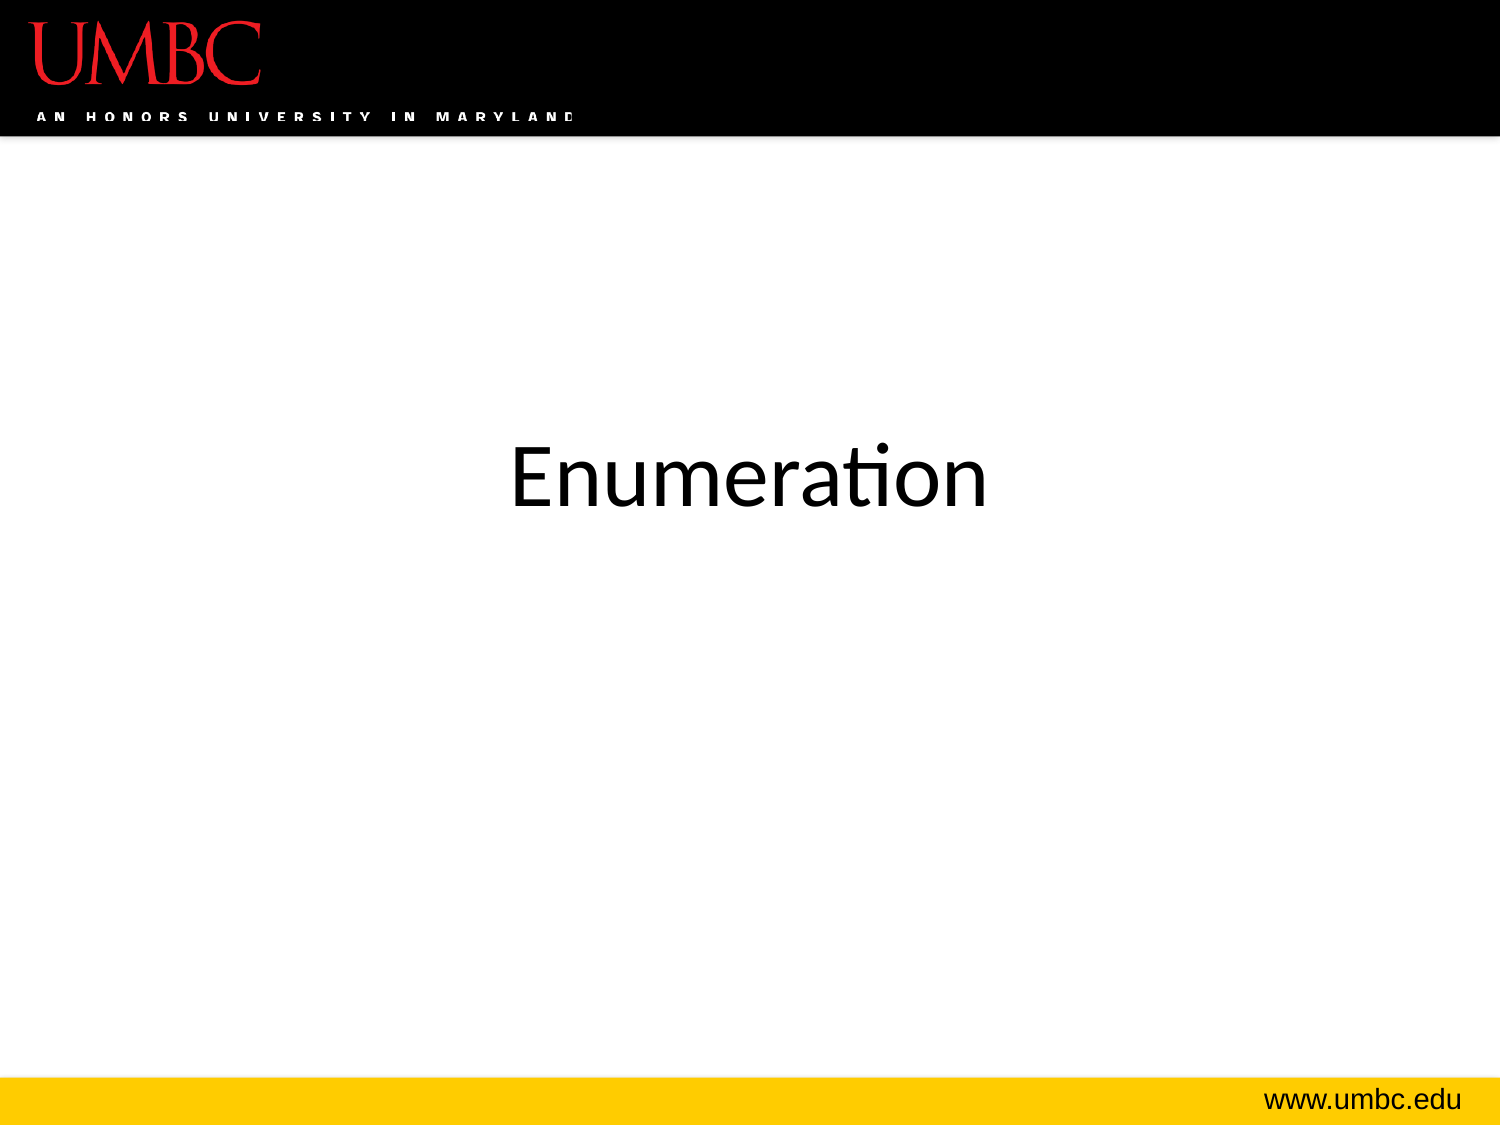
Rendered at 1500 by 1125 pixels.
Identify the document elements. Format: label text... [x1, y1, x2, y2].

title Enumeration [112, 349, 1388, 591]
